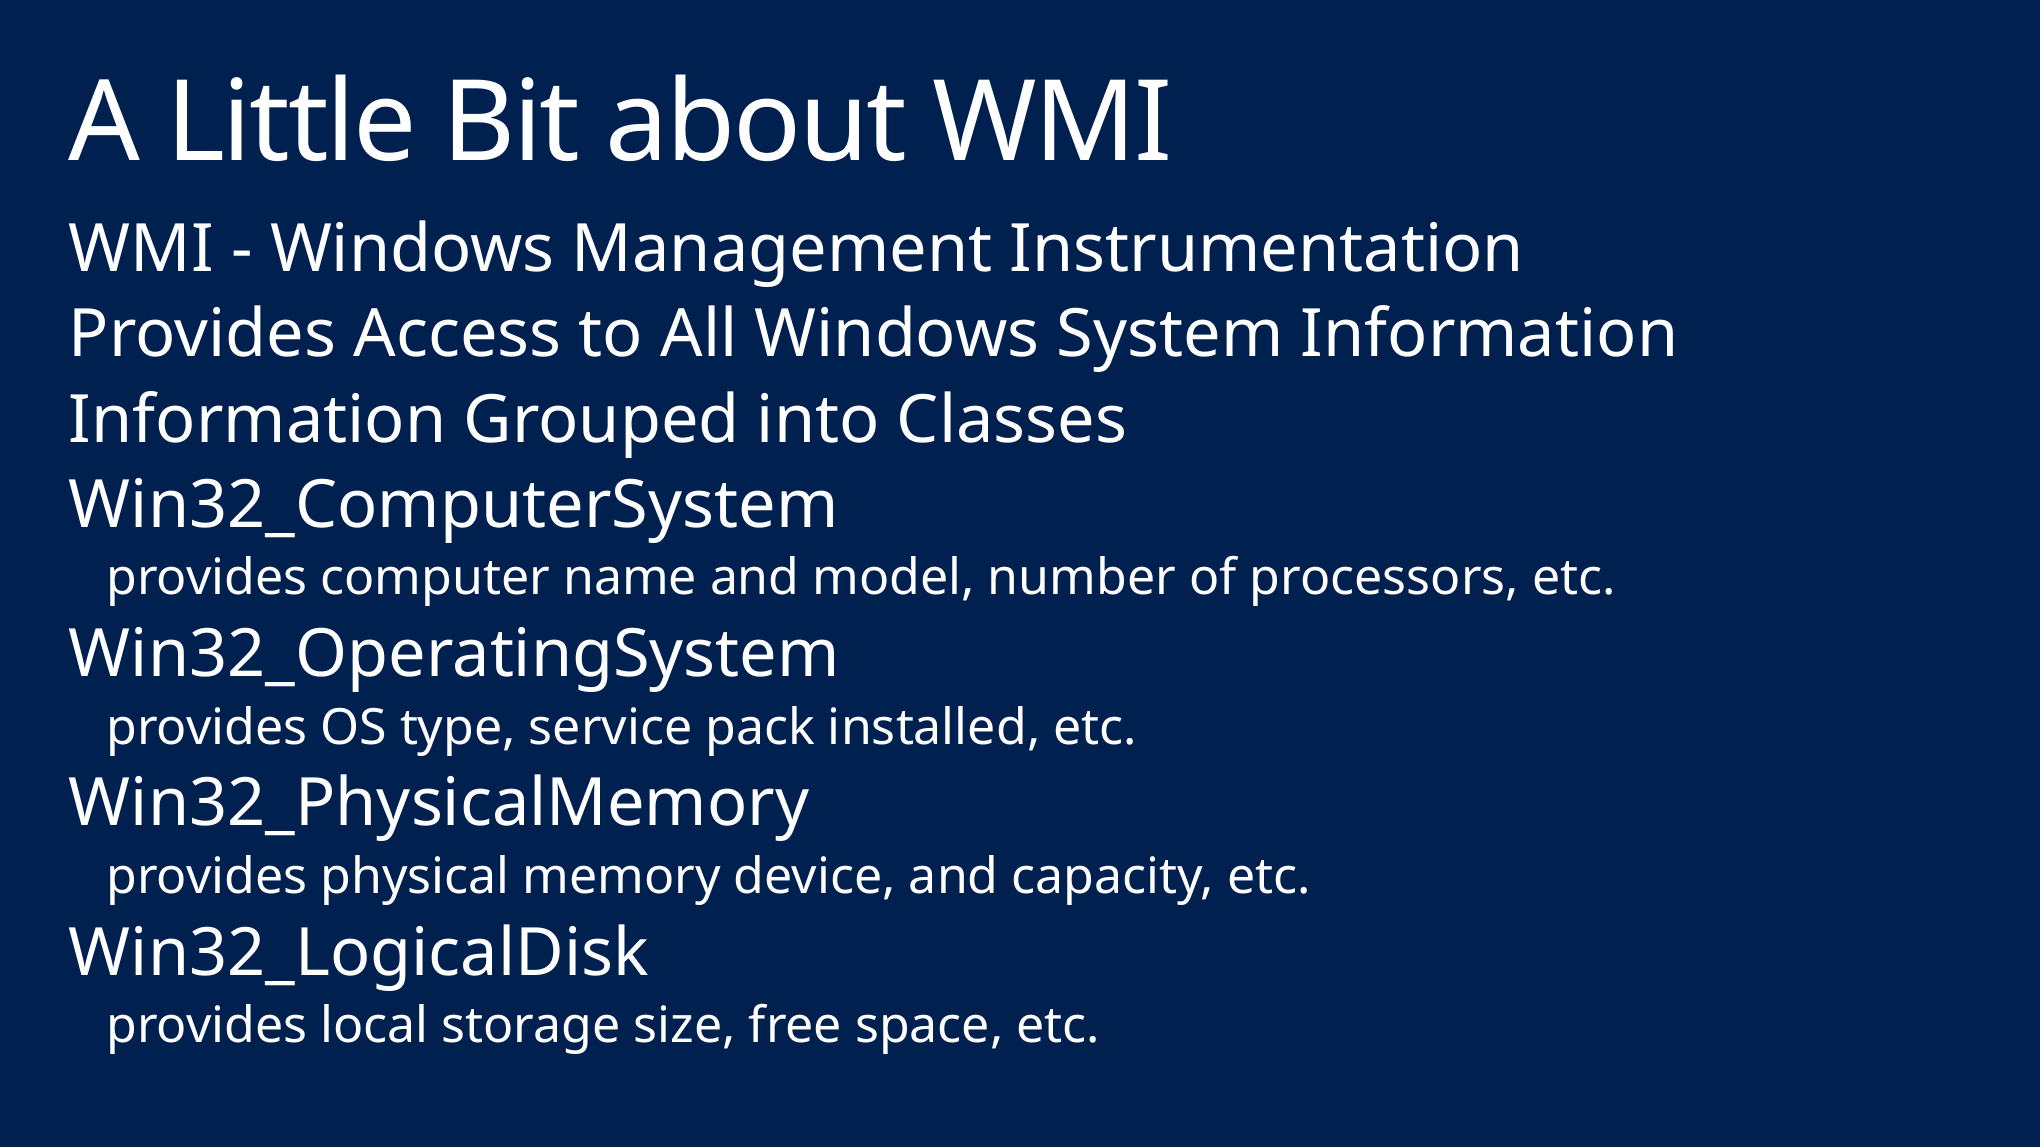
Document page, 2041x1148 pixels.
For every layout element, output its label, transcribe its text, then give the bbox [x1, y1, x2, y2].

list WMI - Windows Management Instrumentation Provides Access to All Windows System Information Information Grouped into Classes Win32_ComputerSystem provides computer name and model, number of processors, etc. Win32_OperatingSystem provides OS type, service pack installed, etc. Win32_PhysicalMemory provides physical memory device, and capacity, etc. Win32_LogicalDisk provides local storage size, free space, etc. [45, 198, 1996, 1102]
title A Little Bit about WMI [45, 48, 1996, 198]
